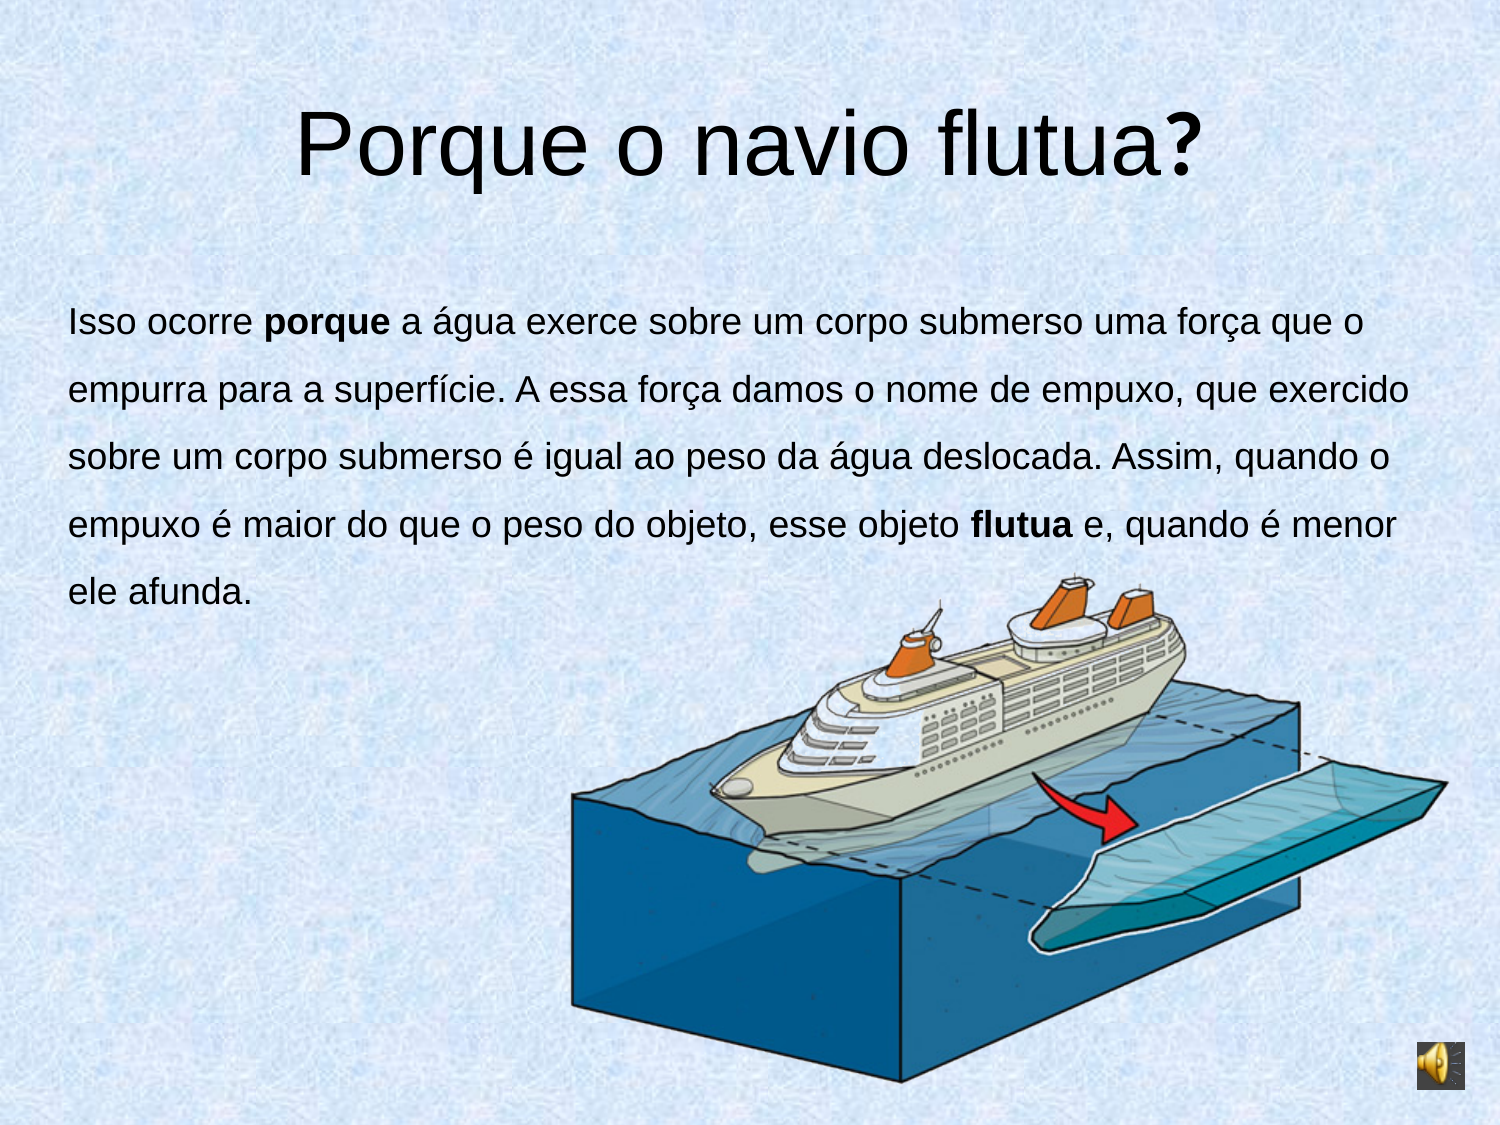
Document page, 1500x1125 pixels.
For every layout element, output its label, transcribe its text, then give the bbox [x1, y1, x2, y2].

text_box Isso ocorre porque a água exerce sobre um corpo submerso uma força que o empurra para a superfície. A essa força damos o nome de empuxo, que exercido sobre um corpo submerso é igual ao peso da água deslocada. Assim, quando o empuxo é maior do que o peso do objeto, esse objeto flutua e, quando é menor ele afunda. [53, 267, 1471, 620]
picture [0, 0, 1500, 1125]
title Porque o navio flutua? [75, 45, 1425, 233]
